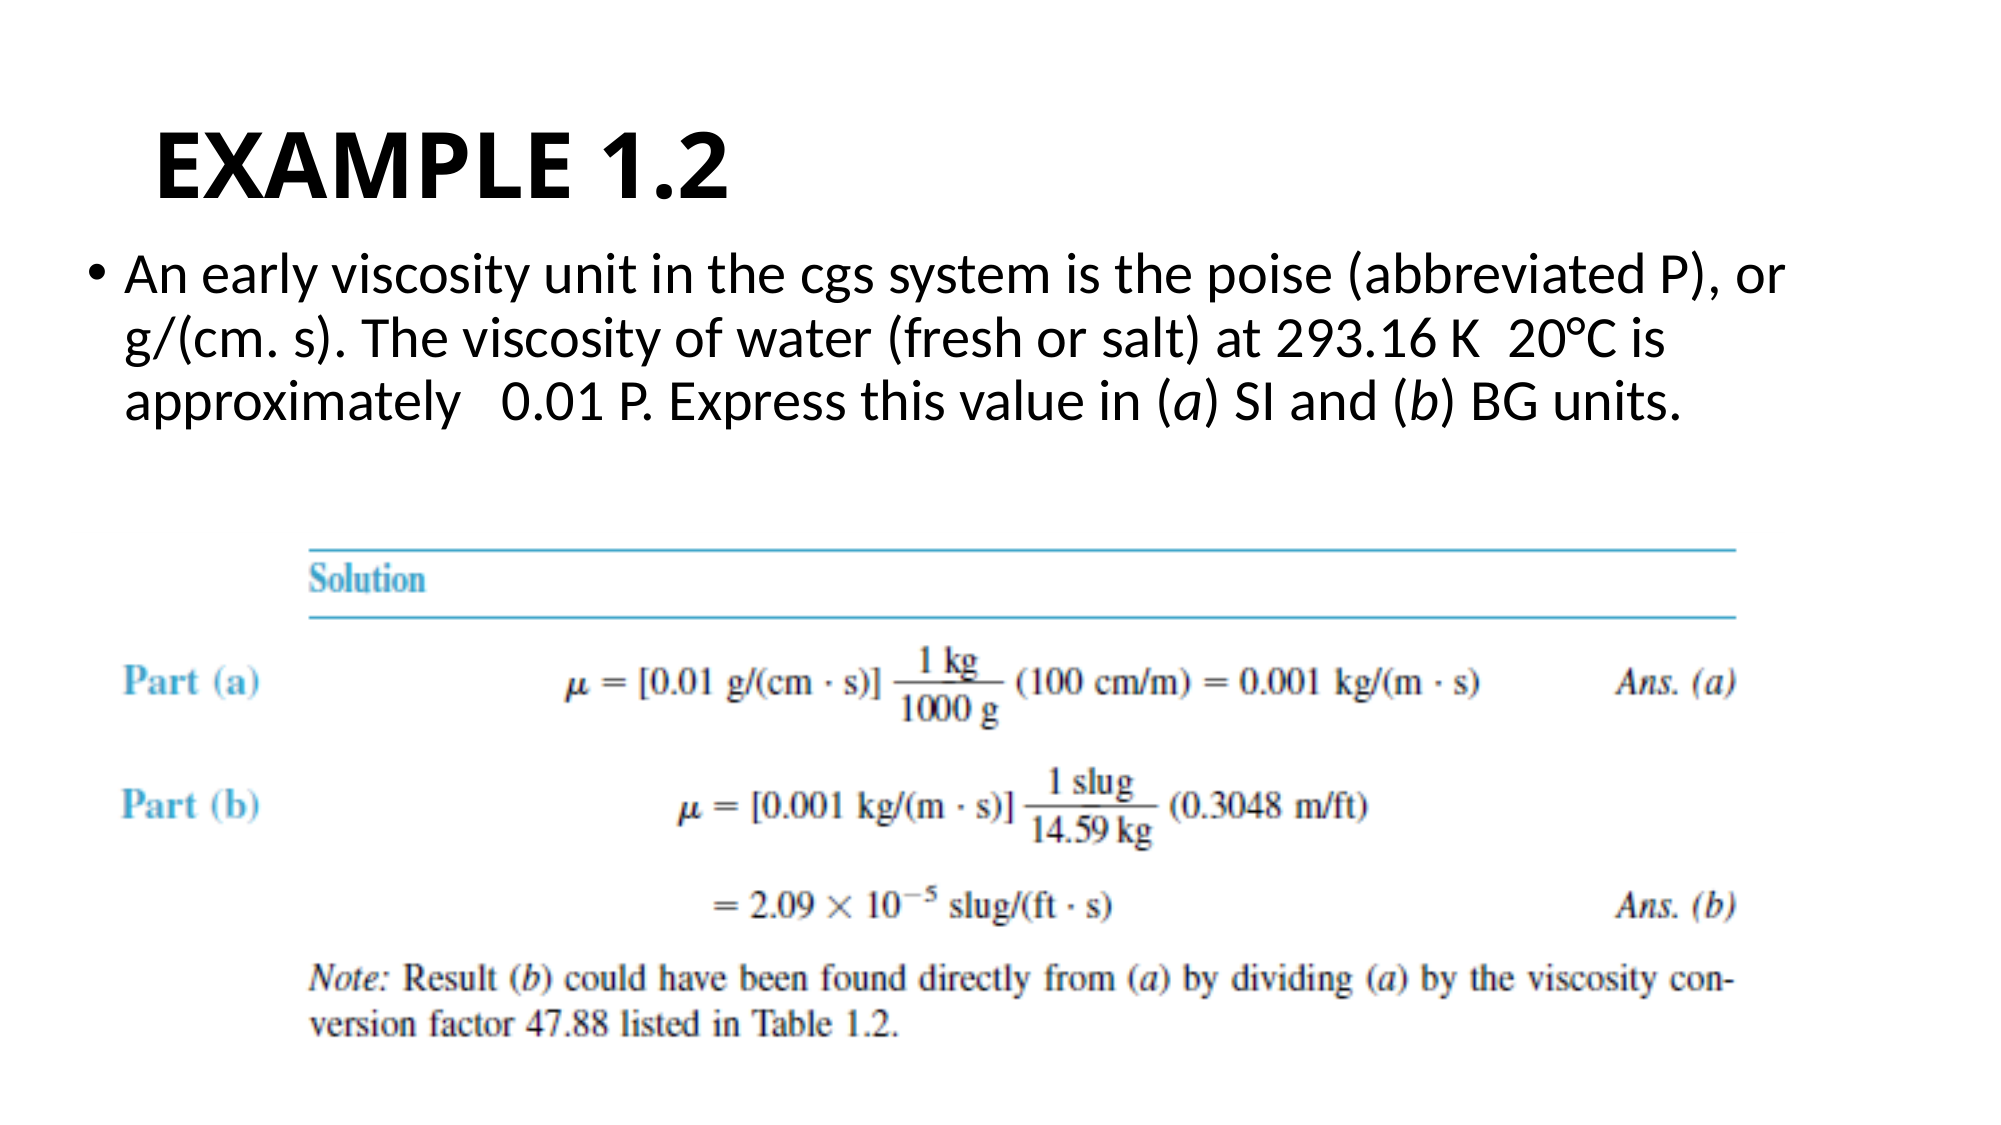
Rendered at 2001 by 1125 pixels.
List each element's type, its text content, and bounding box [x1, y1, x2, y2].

title EXAMPLE 1.2 [137, 59, 1863, 236]
picture [71, 531, 1785, 1046]
list An early viscosity unit in the cgs system is the poise (abbreviated P), or g/(cm. s). The viscosity of water (fresh or salt) at 293.16 K 20°C is approximately 0.01 P. Express this value in (a) SI and (b) BG units. [71, 236, 1894, 455]
